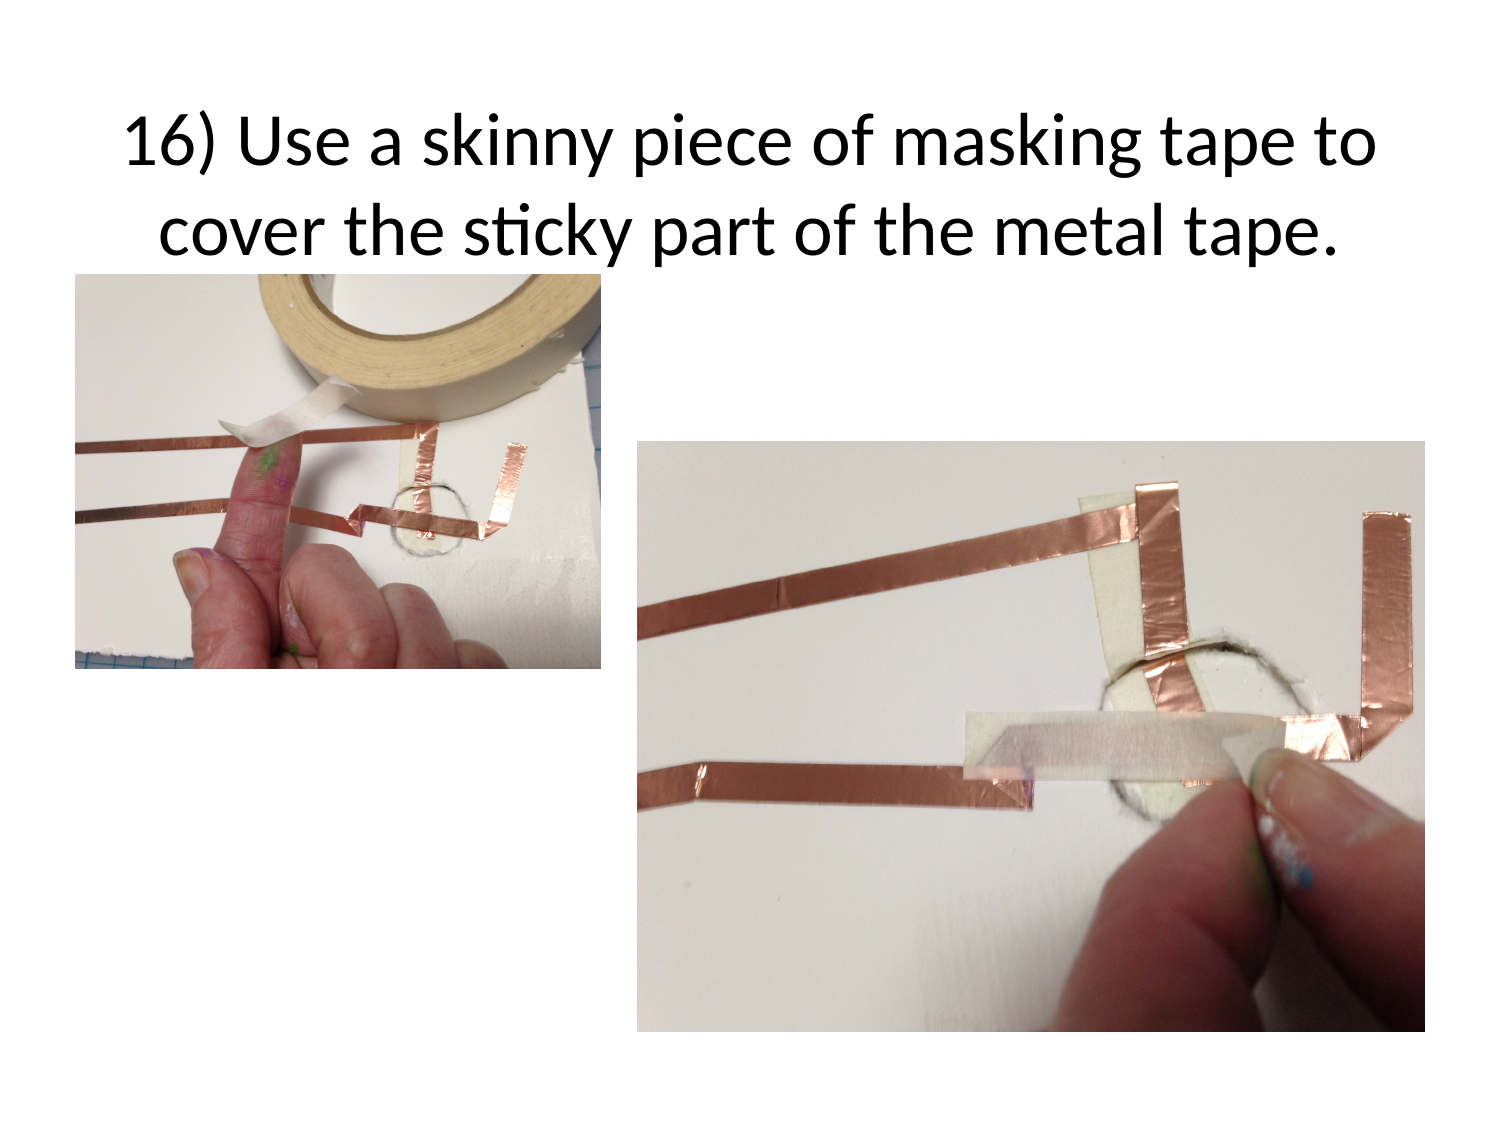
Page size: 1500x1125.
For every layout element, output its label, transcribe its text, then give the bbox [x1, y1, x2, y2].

picture [74, 273, 601, 669]
title 16) Use a skinny piece of masking tape to cover the sticky part of the metal tape. [75, 45, 1425, 317]
picture [636, 440, 1426, 1033]
